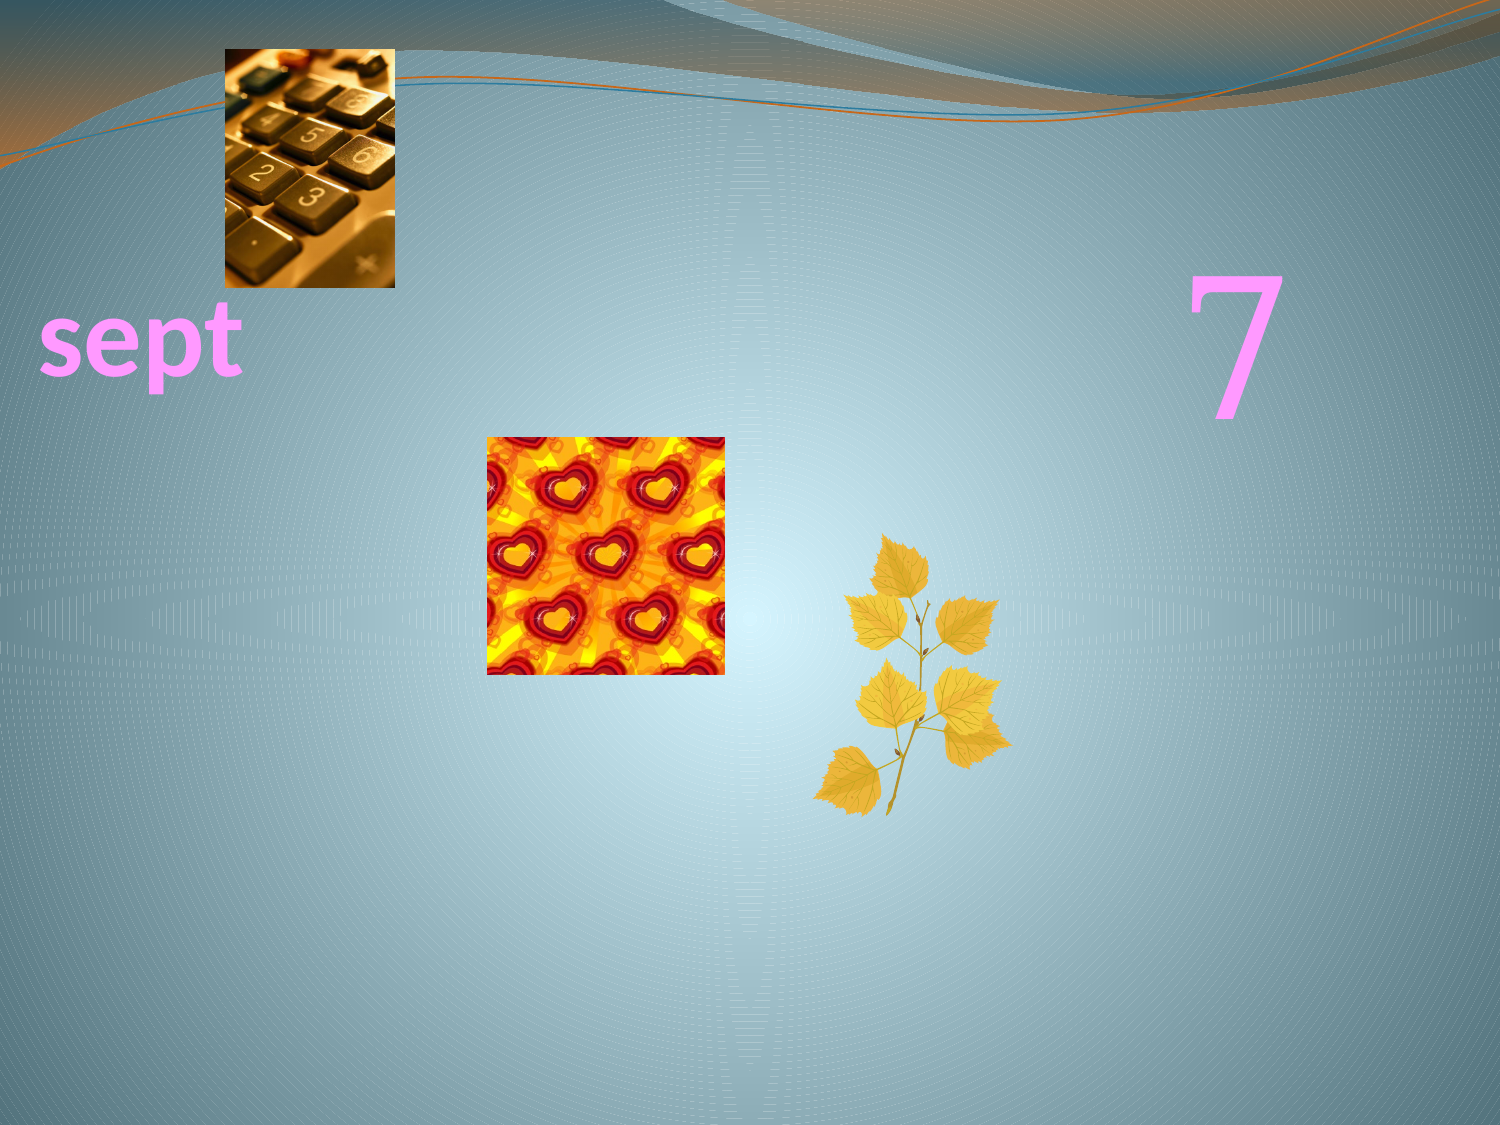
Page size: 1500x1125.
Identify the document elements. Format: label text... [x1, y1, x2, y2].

text_box 7 [1155, 212, 1307, 468]
title sept [37, 224, 513, 400]
picture [224, 49, 395, 288]
picture [812, 532, 1014, 818]
picture [487, 437, 726, 676]
